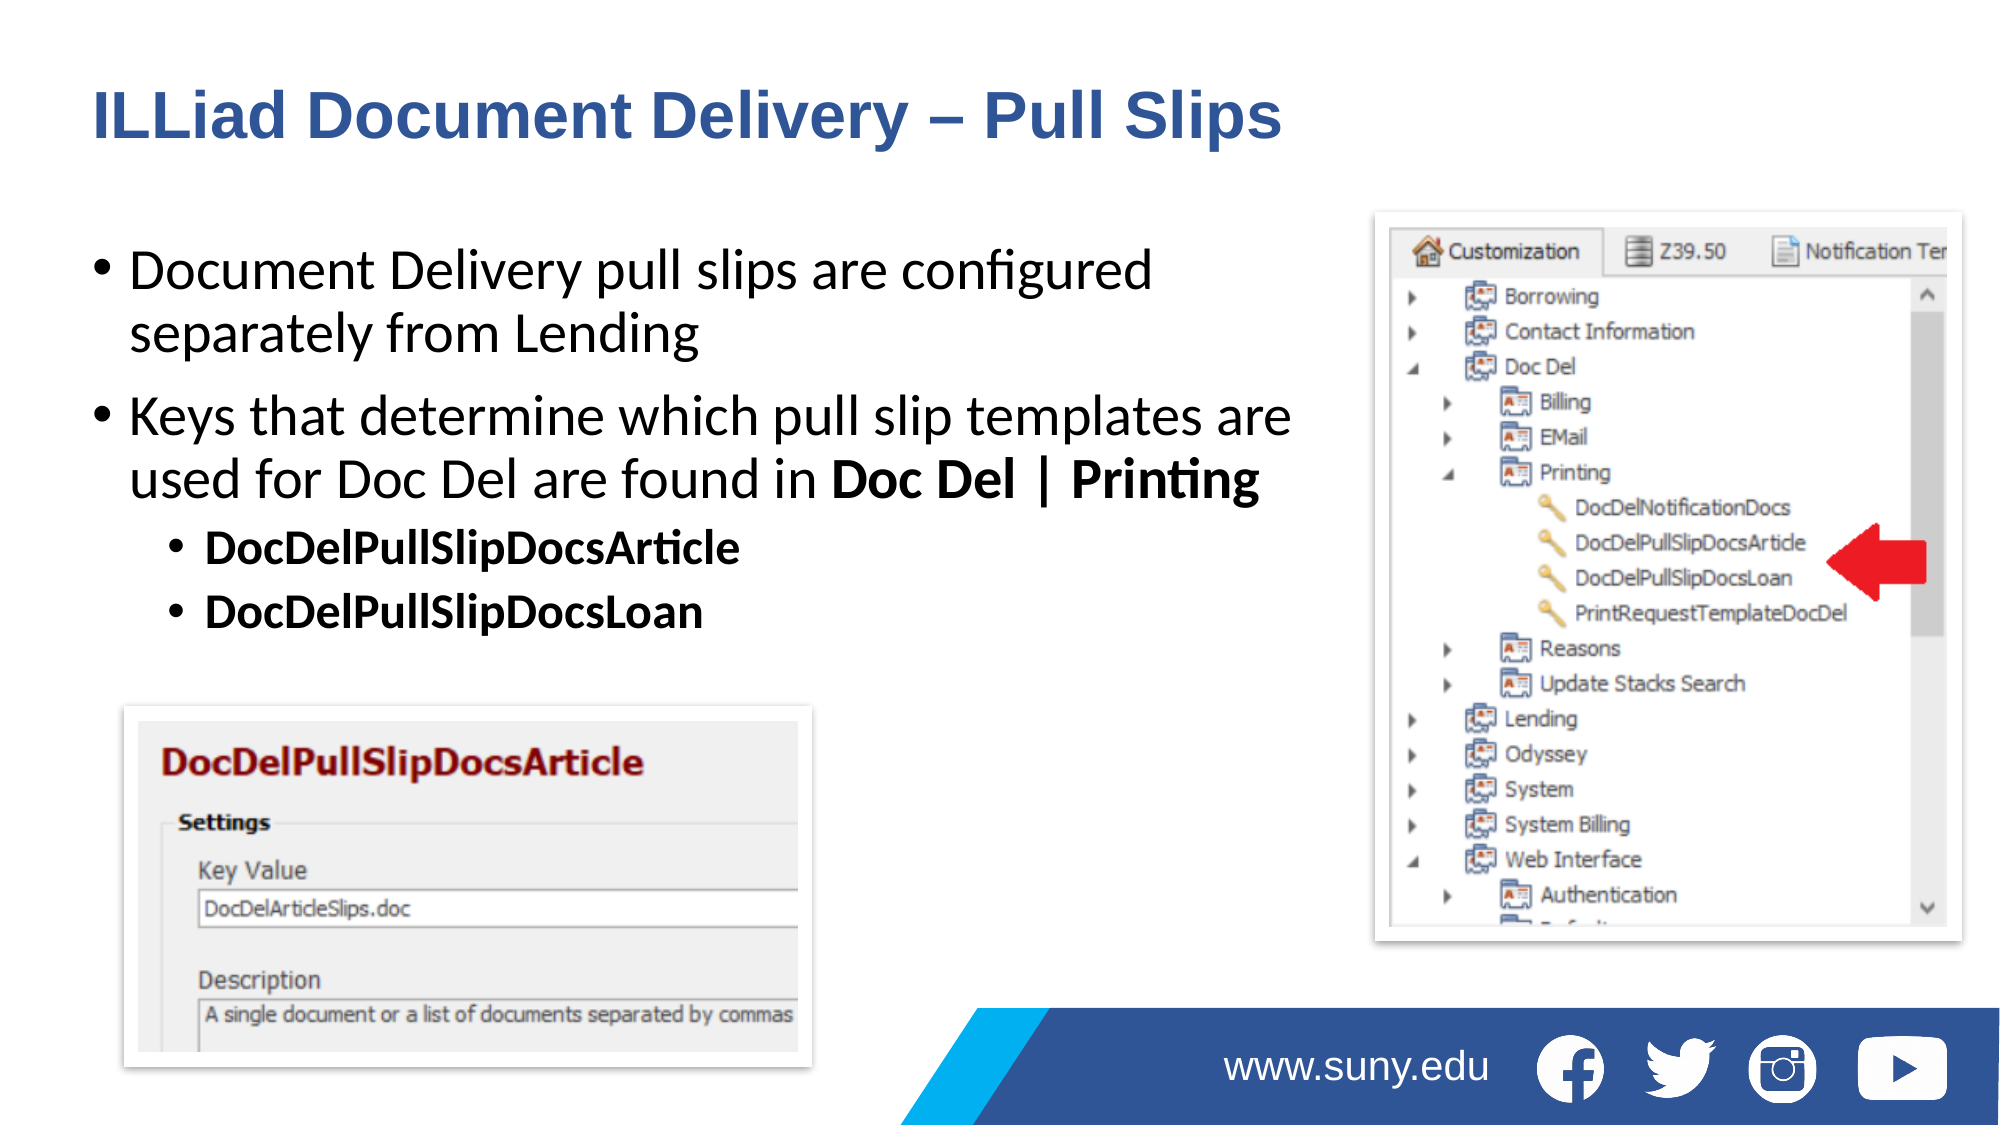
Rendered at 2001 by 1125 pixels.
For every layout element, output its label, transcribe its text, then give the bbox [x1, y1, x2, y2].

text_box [900, 1007, 2000, 1125]
picture [1389, 226, 1947, 927]
text_box Document Delivery pull slips are configured separately from Lending Keys that determine which pull slip templates are used for Doc Del are found in Doc Del | Printing DocDelPullSlipDocsArticle DocDelPullSlipDocsLoan [77, 231, 1345, 945]
picture [138, 720, 798, 1052]
text_box [137, 227, 1369, 941]
text_box ILLiad Document Delivery – Pull Slips [77, 64, 1908, 159]
